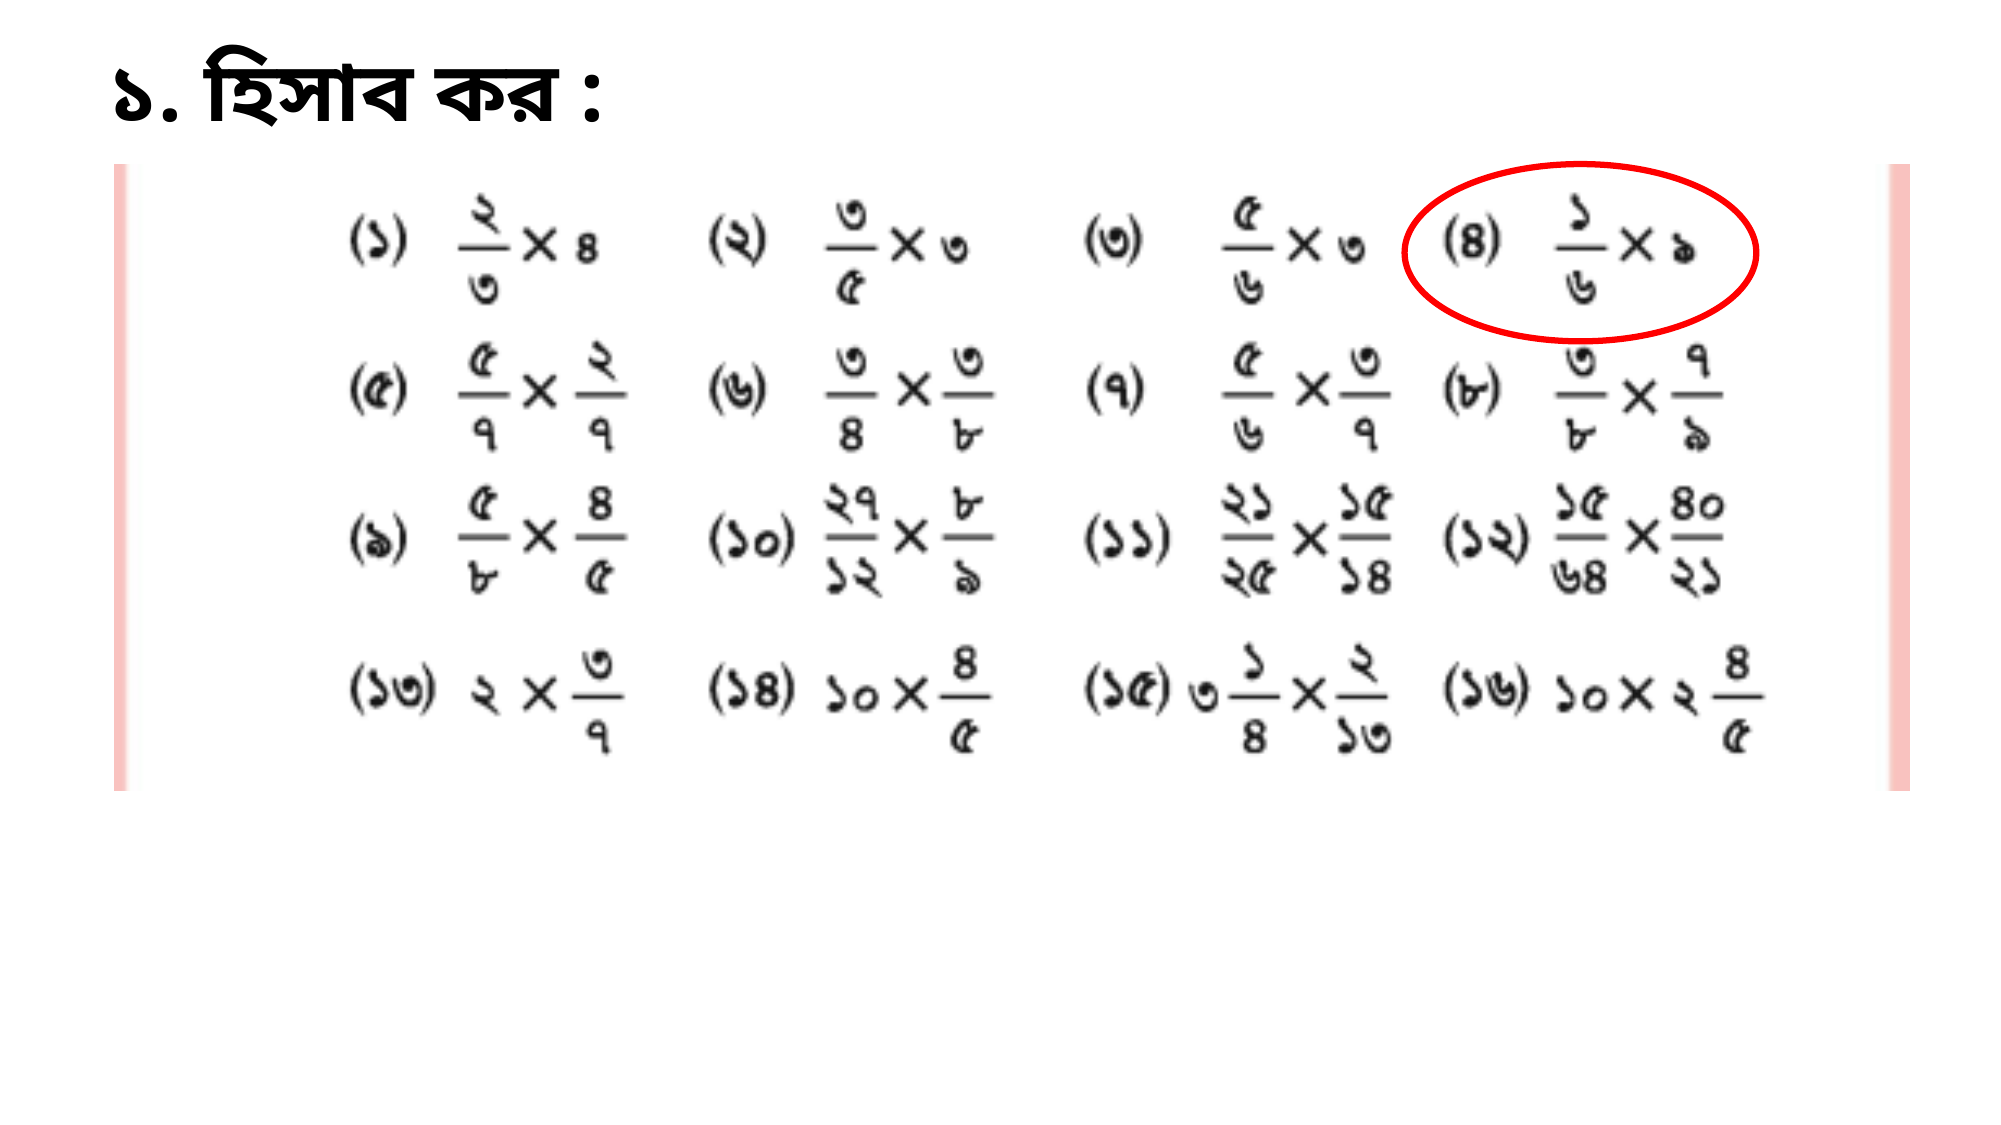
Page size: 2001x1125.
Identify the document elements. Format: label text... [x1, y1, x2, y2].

text_box ১. হিসাব কর : [89, 31, 622, 146]
picture [114, 164, 1910, 791]
